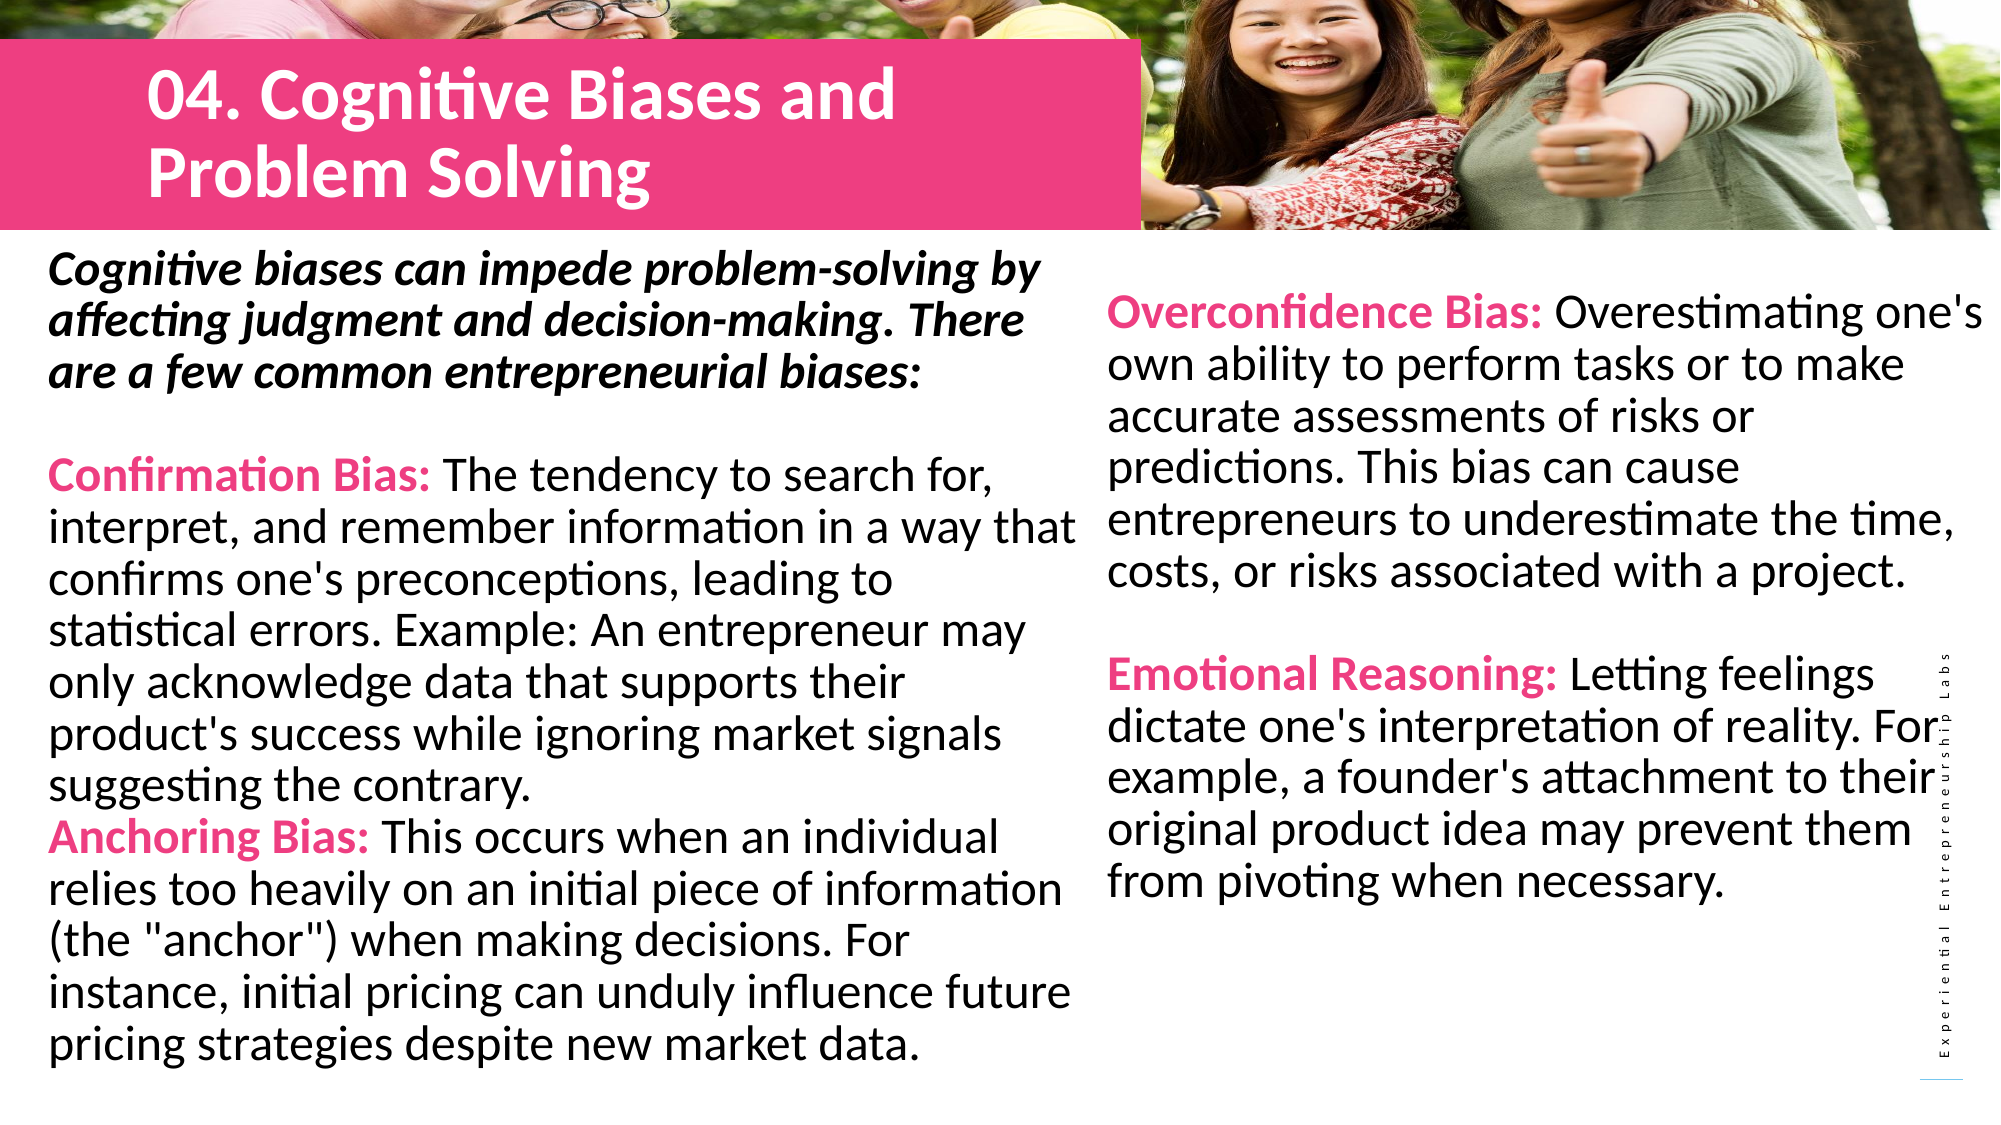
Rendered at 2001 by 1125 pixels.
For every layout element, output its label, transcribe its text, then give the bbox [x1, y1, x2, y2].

text_box Overconfidence Bias: Overestimating one's own ability to perform tasks or to make accurate assessments of risks or predictions. This bias can cause entrepreneurs to underestimate the time, costs, or risks associated with a project. Emotional Reasoning: Letting feelings dictate one's interpretation of reality. For example, a founder's attachment to their original product idea may prevent them from pivoting when necessary. [1092, 279, 2000, 1054]
picture [0, 0, 2000, 230]
list Cognitive biases can impede problem-solving by affecting judgment and decision-making. There are a few common entrepreneurial biases: Confirmation Bias: The tendency to search for, interpret, and remember information in a way that confirms one's preconceptions, leading to statistical errors. Example: An entrepreneur may only acknowledge data that supports their product's success while ignoring market signals suggesting the contrary. Anchoring Bias: This occurs when an individual relies too heavily on an initial piece of information (the "anchor") when making decisions. For instance, initial pricing can unduly influence future pricing strategies despite new market data. [33, 235, 1108, 1054]
